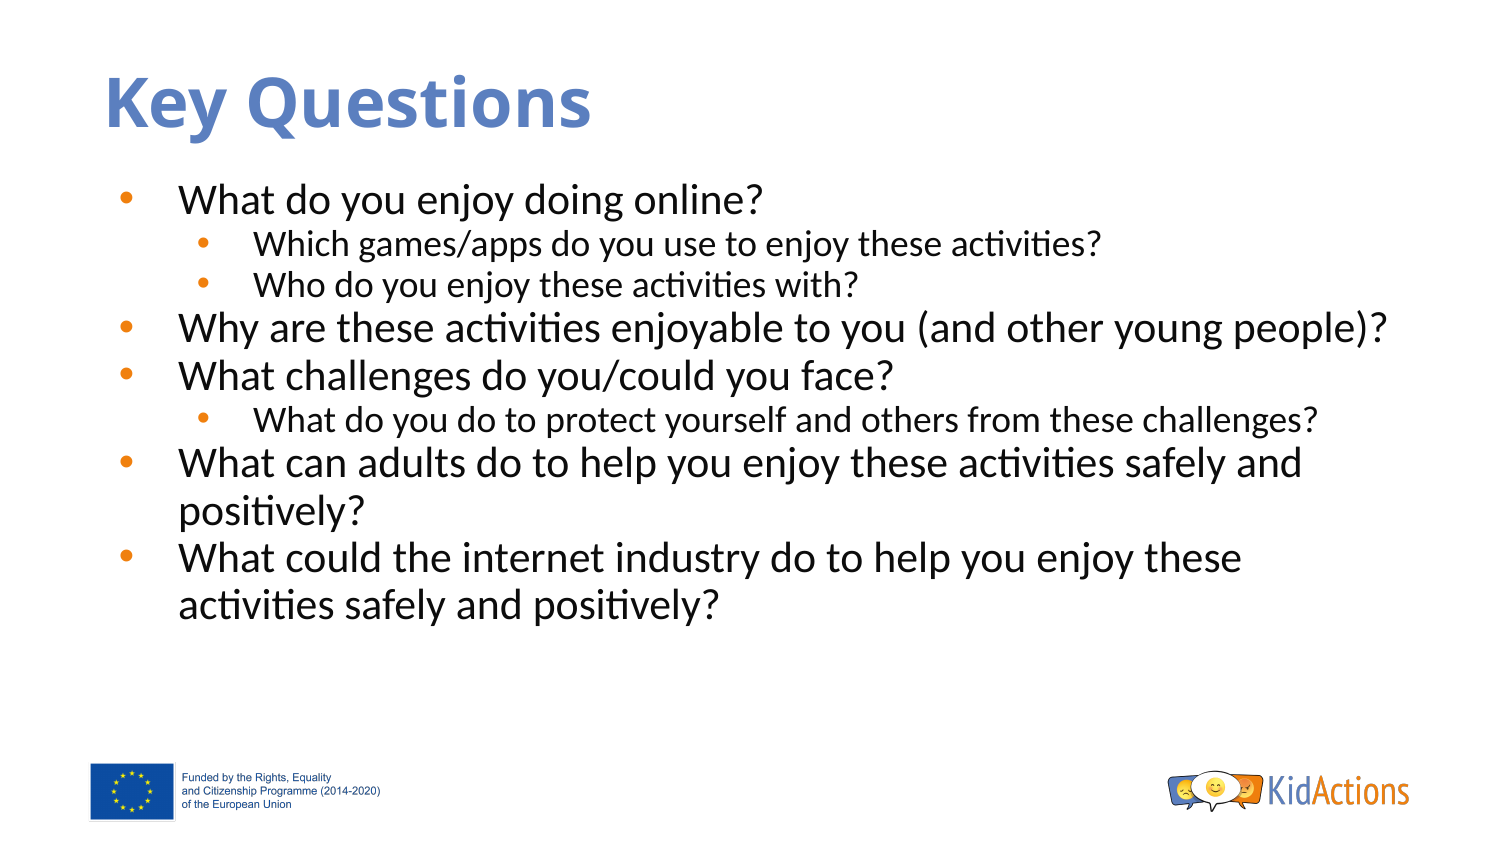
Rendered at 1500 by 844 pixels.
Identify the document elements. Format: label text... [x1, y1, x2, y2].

picture [1162, 767, 1414, 816]
list What do you enjoy doing online? Which games/apps do you use to enjoy these activities? Who do you enjoy these activities with? Why are these activities enjoyable to you (and other young people)? What challenges do you/could you face? What do you do to protect yourself and others from these challenges? What can adults do to help you enjoy these activities safely and positively? What could the internet industry do to help you enjoy these activities safely and positively? [91, 171, 1409, 760]
picture [86, 758, 391, 825]
title Key Questions [91, 55, 1409, 155]
